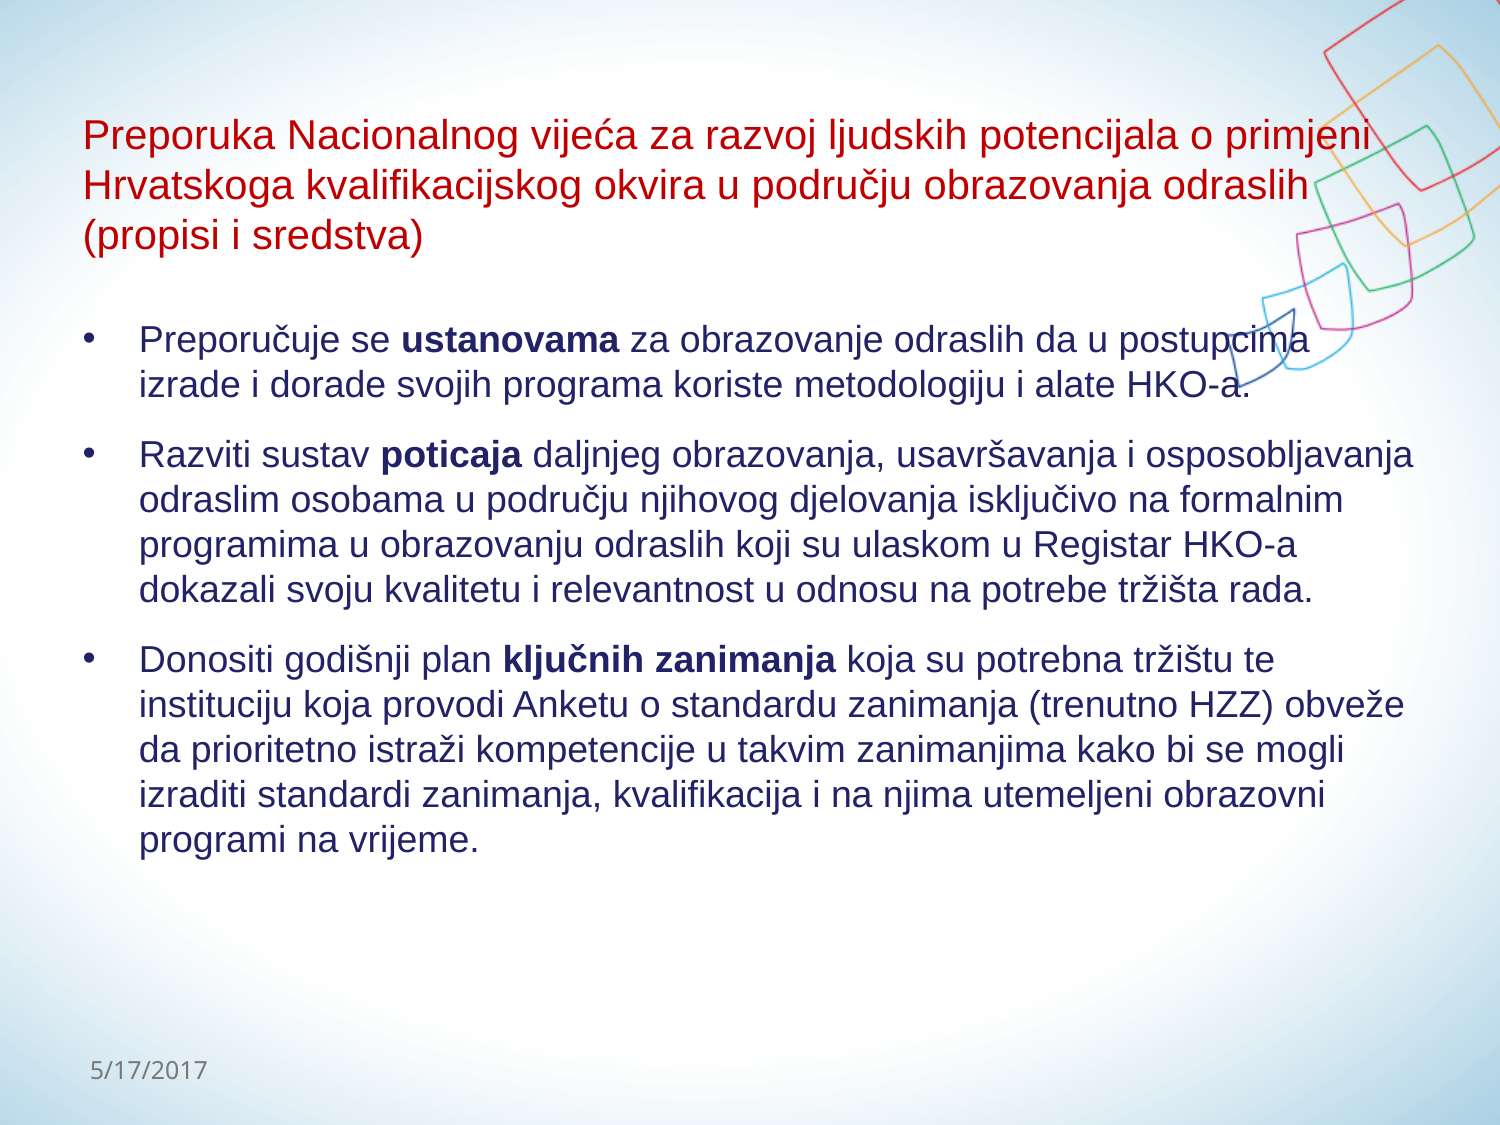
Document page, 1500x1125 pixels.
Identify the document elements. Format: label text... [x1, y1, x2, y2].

text_box Preporuka Nacionalnog vijeća za razvoj ljudskih potencijala o primjeni Hrvatskoga kvalifikacijskog okvira u području obrazovanja odraslih (propisi i sredstva) Preporučuje se ustanovama za obrazovanje odraslih da u postupcima izrade i dorade svojih programa koriste metodologiju i alate HKO-a. Razviti sustav poticaja daljnjeg obrazovanja, usavršavanja i osposobljavanja odraslim osobama u području njihovog djelovanja isključivo na formalnim programima u obrazovanju odraslih koji su ulaskom u Registar HKO-a dokazali svoju kvalitetu i relevantnost u odnosu na potrebe tržišta rada. Donositi godišnji plan ključnih zanimanja koja su potrebna tržištu te instituciju koja provodi Anketu o standardu zanimanja (trenutno HZZ) obveže da prioritetno istraži kompetencije u takvim zanimanjima kako bi se mogli izraditi standardi zanimanja, kvalifikacija i na njima utemeljeni obrazovni programi na vrijeme. [67, 100, 1430, 916]
